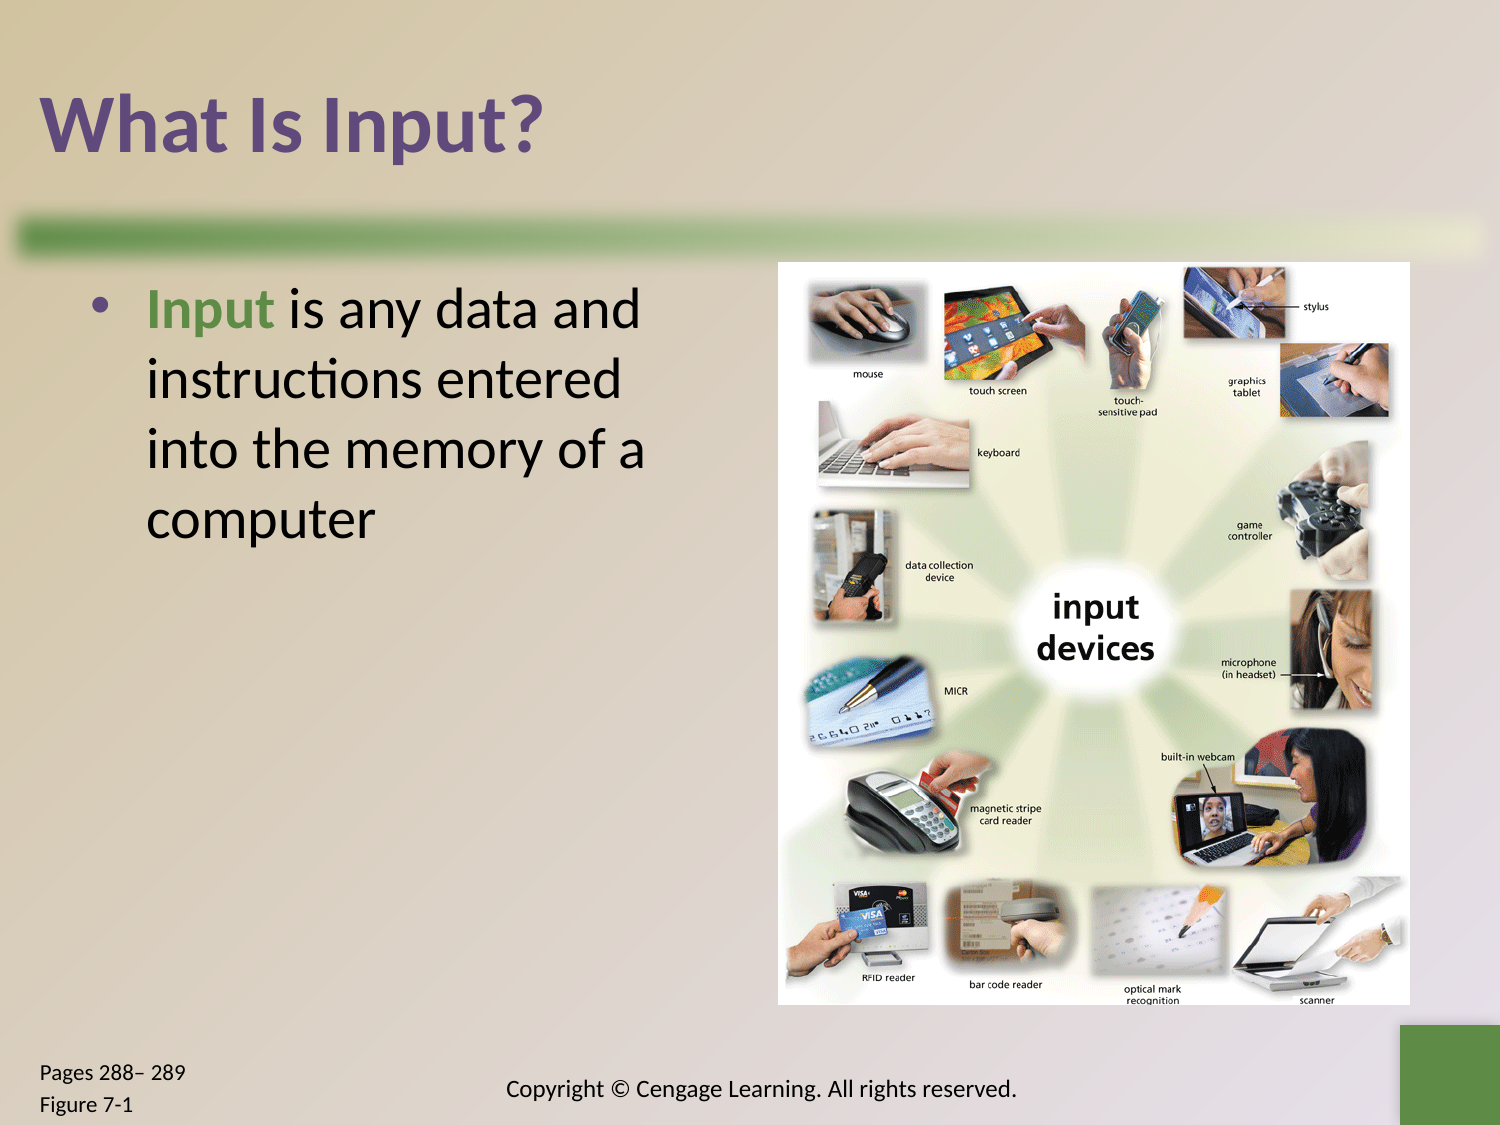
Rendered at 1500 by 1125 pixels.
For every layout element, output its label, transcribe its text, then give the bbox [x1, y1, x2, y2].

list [777, 262, 1410, 1006]
list Input is any data and instructions entered into the memory of a computer [75, 262, 738, 1005]
title What Is Input? [24, 24, 1475, 213]
list Pages 288– 289 Figure 7-1 [24, 1050, 300, 1125]
footer Copyright © Cengage Learning. All rights reserved. [450, 1050, 1075, 1125]
